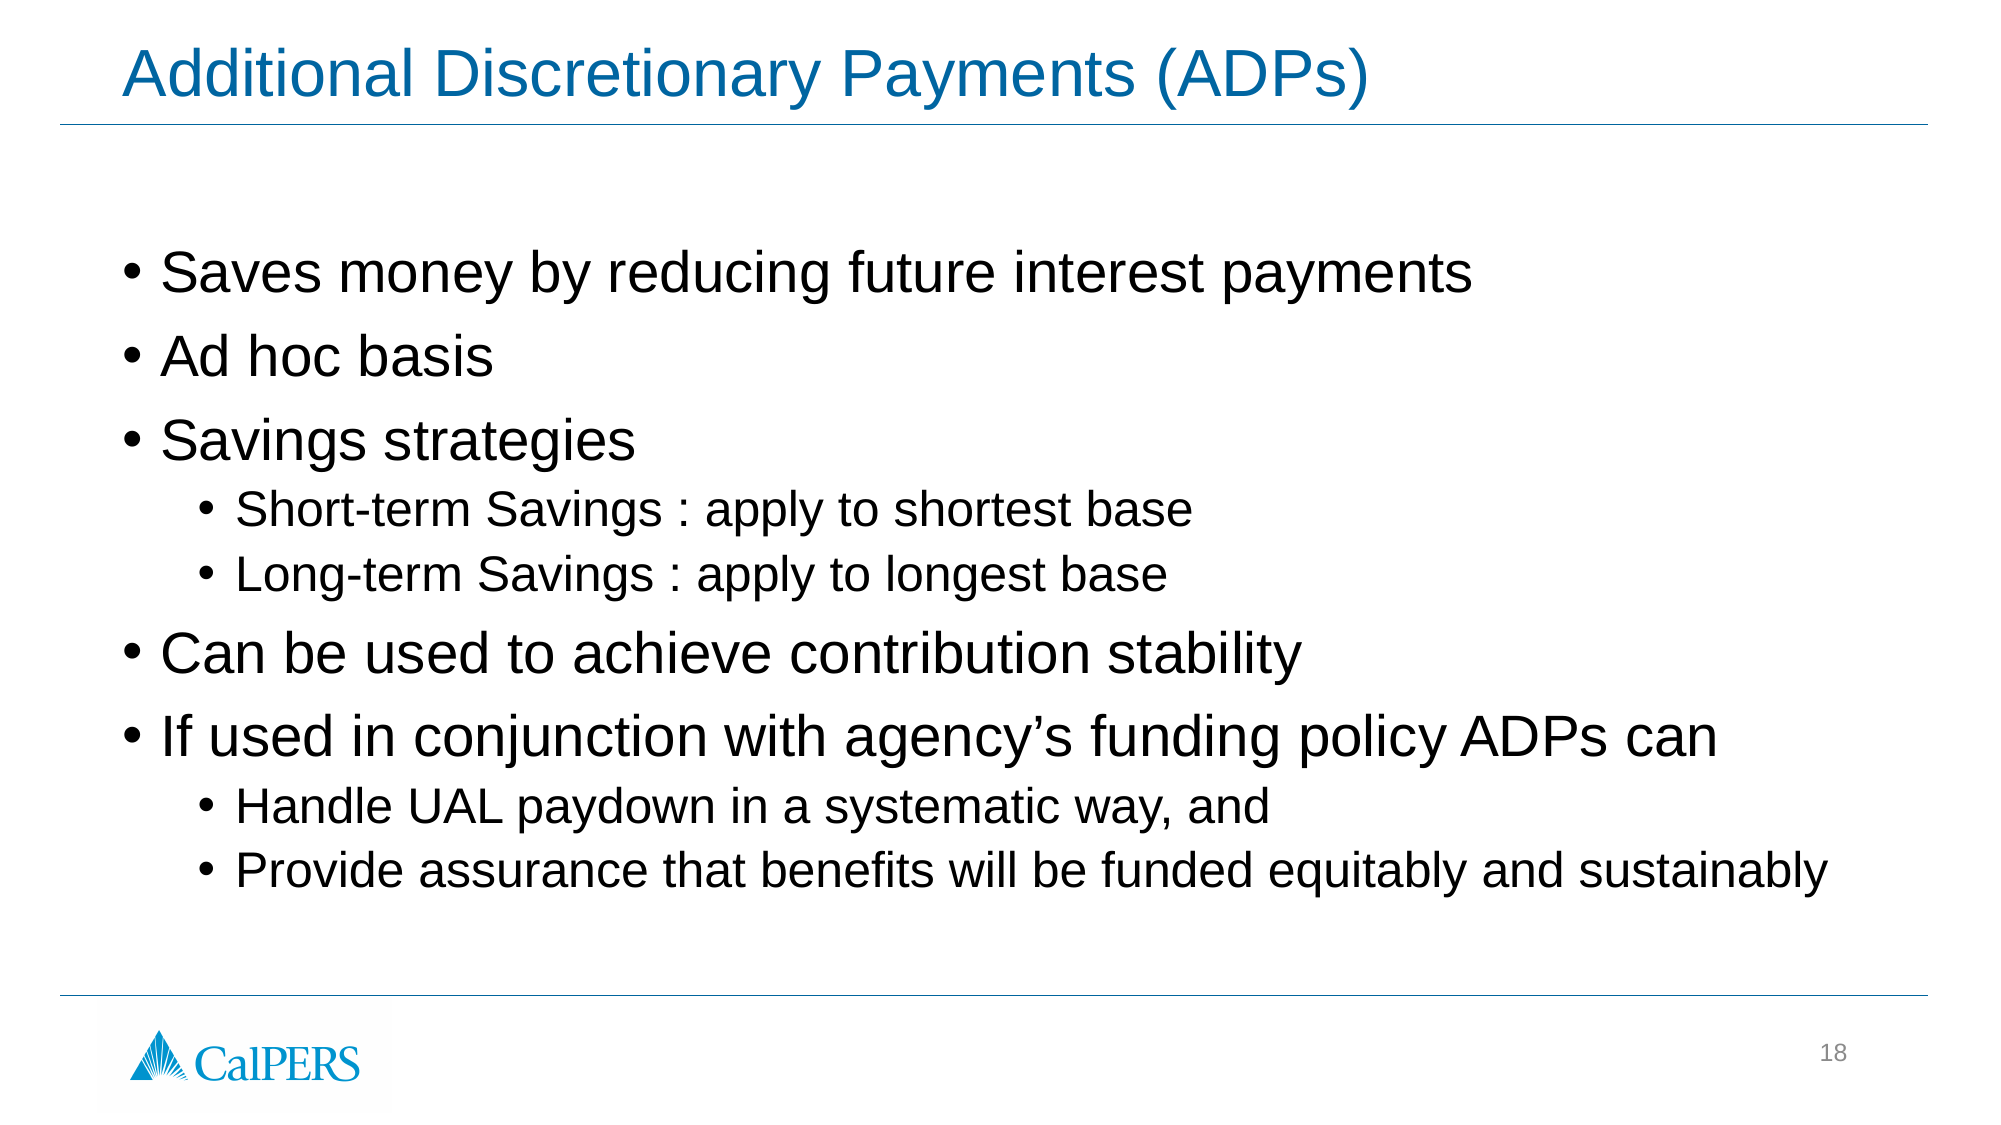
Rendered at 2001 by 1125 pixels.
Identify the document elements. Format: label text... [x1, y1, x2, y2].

title Additional Discretionary Payments (ADPs) [107, 24, 1863, 125]
picture [97, 997, 392, 1113]
list Saves money by reducing future interest payments Ad hoc basis Savings strategies Short-term Savings : apply to shortest base Long-term Savings : apply to longest base Can be used to achieve contribution stability If used in conjunction with agency’s funding policy ADPs can Handle UAL paydown in a systematic way, and Provide assurance that benefits will be funded equitably and sustainably [107, 235, 1863, 996]
slide_number 18 [1412, 1021, 1863, 1082]
